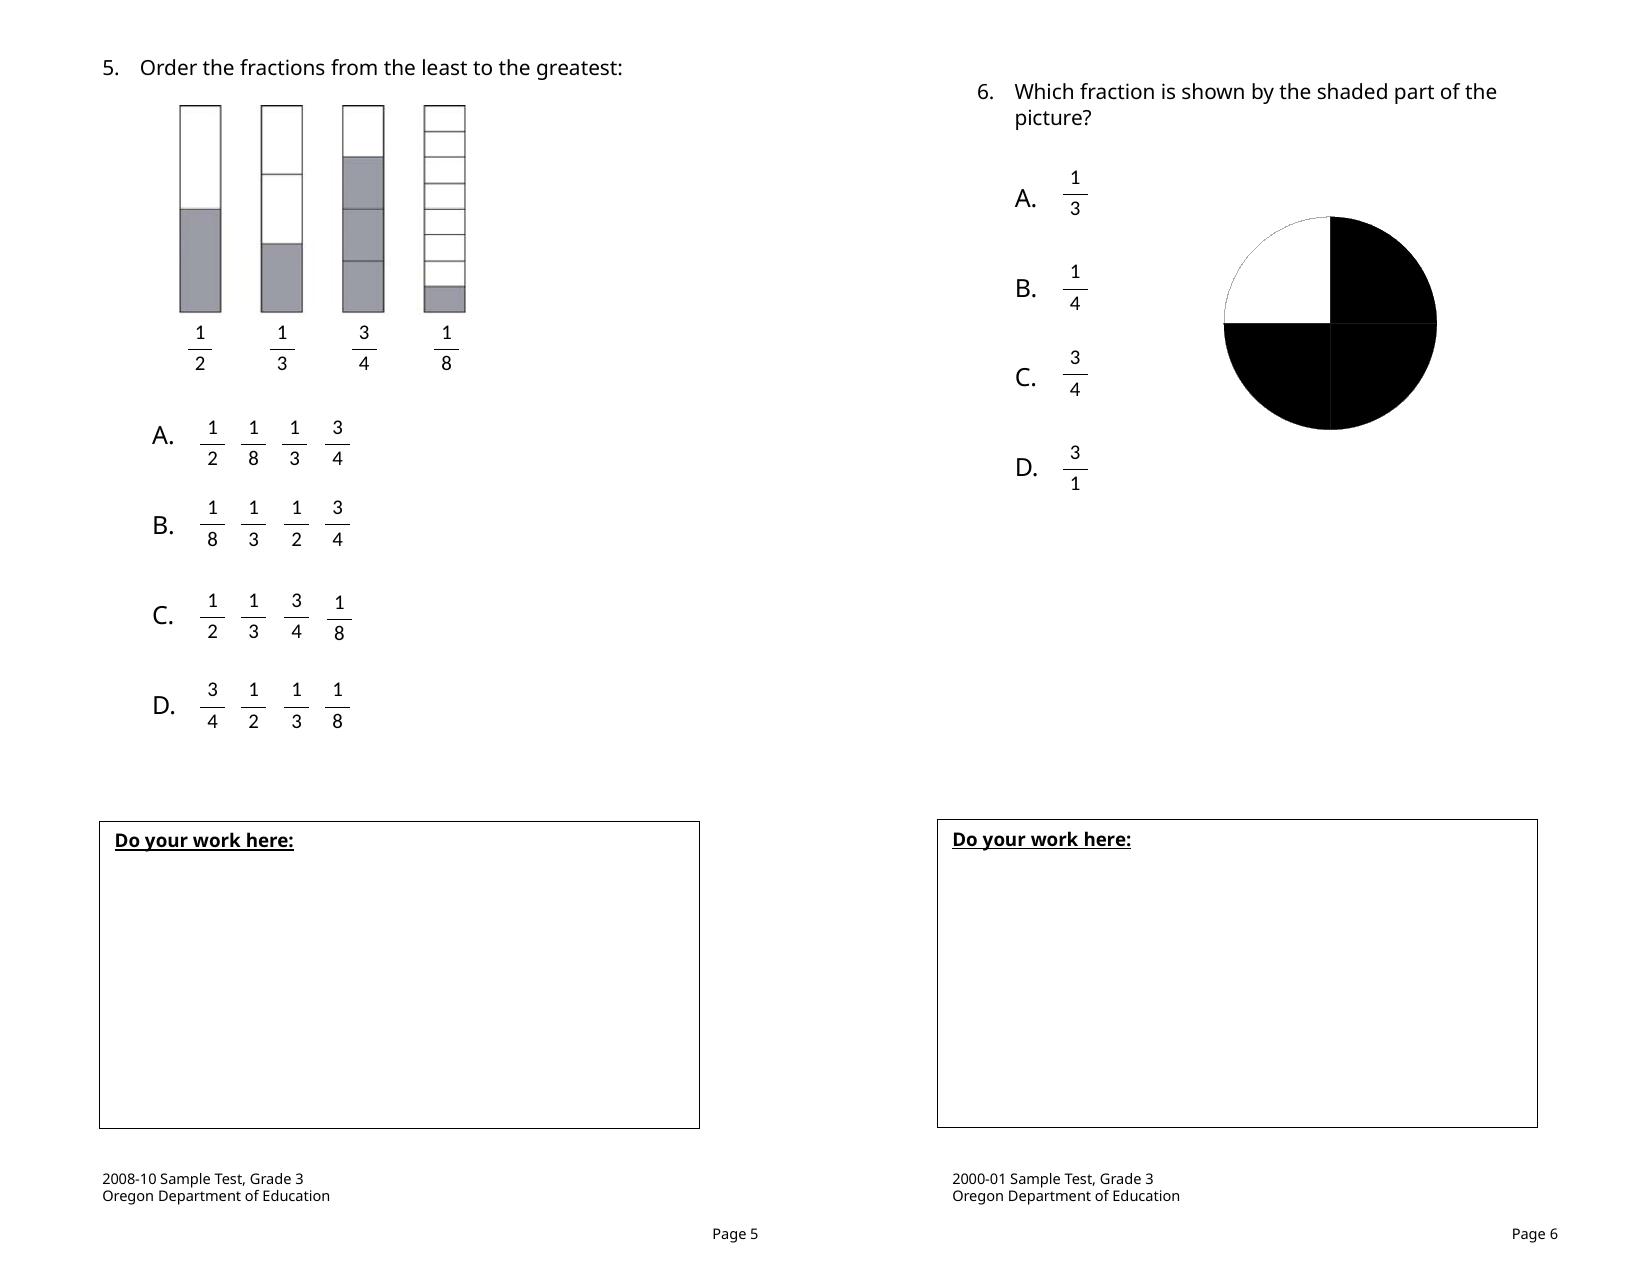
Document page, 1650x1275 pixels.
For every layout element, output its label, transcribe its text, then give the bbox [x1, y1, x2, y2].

table_cell 8 [241, 445, 266, 475]
table_cell 4 [325, 445, 350, 475]
table_cell 3 [270, 350, 295, 380]
chart [1187, 212, 1474, 435]
table_header 1 [241, 586, 266, 617]
table_header 3 [352, 326, 377, 349]
table_header 1 [241, 493, 266, 524]
table_header 3 [1063, 437, 1088, 469]
text_box 2008-10 Sample Test, Grade 3 Oregon Department of Education [87, 1162, 375, 1213]
table_cell 3 [241, 525, 266, 555]
table_cell 2 [200, 445, 225, 475]
table_header 1 [434, 326, 459, 349]
table_cell 4 [284, 618, 309, 648]
table_header 1 [1063, 257, 1088, 289]
table_header 3 [325, 493, 350, 524]
table_cell 2 [200, 618, 225, 648]
table_cell 3 [241, 618, 266, 648]
table_header 1 [200, 493, 225, 524]
text_box Which fraction is shown by the shaded part of the picture? [962, 71, 1563, 137]
table_cell 1 [1063, 470, 1088, 500]
picture [174, 99, 471, 319]
text_box A. B. C. D. [999, 174, 1263, 490]
table_header 1 [282, 412, 307, 444]
table_cell 3 [1063, 195, 1088, 225]
table_header 3 [1063, 343, 1088, 374]
table_header 1 [284, 675, 309, 707]
table_cell 4 [1063, 375, 1088, 405]
table_header 3 [200, 675, 225, 707]
table_cell 4 [200, 708, 225, 737]
table_header 3 [284, 586, 309, 617]
table_header 1 [241, 675, 266, 707]
table_header 1 [270, 326, 295, 349]
text_box Order the fractions from the least to the greatest: [87, 47, 725, 87]
table_cell 8 [325, 708, 350, 737]
table_cell 2 [188, 350, 212, 380]
text_box 2000-01 Sample Test, Grade 3 Oregon Department of Education [937, 1162, 1225, 1213]
table_header 1 [1063, 163, 1088, 194]
text_box A. B. C. D. [137, 412, 425, 727]
table_header 1 [188, 326, 212, 349]
table_cell 2 [284, 525, 309, 555]
text_box Do your work here: [99, 821, 700, 1129]
text_box Page 5 [675, 1217, 778, 1256]
table_header 1 [241, 412, 266, 444]
table_header 1 [200, 586, 225, 617]
table_header 1 [325, 675, 350, 707]
table_header 1 [327, 587, 352, 619]
text_box Page 6 [1474, 1217, 1573, 1256]
table_header 3 [325, 412, 350, 444]
table_cell 2 [241, 708, 266, 737]
table_cell 4 [352, 350, 377, 380]
table_cell 4 [325, 525, 350, 555]
table_cell 3 [282, 445, 307, 475]
table_cell 8 [200, 525, 225, 555]
table_cell 8 [327, 620, 352, 650]
table_cell 3 [284, 708, 309, 737]
table_header 1 [284, 493, 309, 524]
table_cell 4 [1063, 290, 1088, 320]
table_header 1 [200, 412, 225, 444]
table_cell 8 [434, 350, 459, 380]
text_box Do your work here: [937, 819, 1538, 1128]
